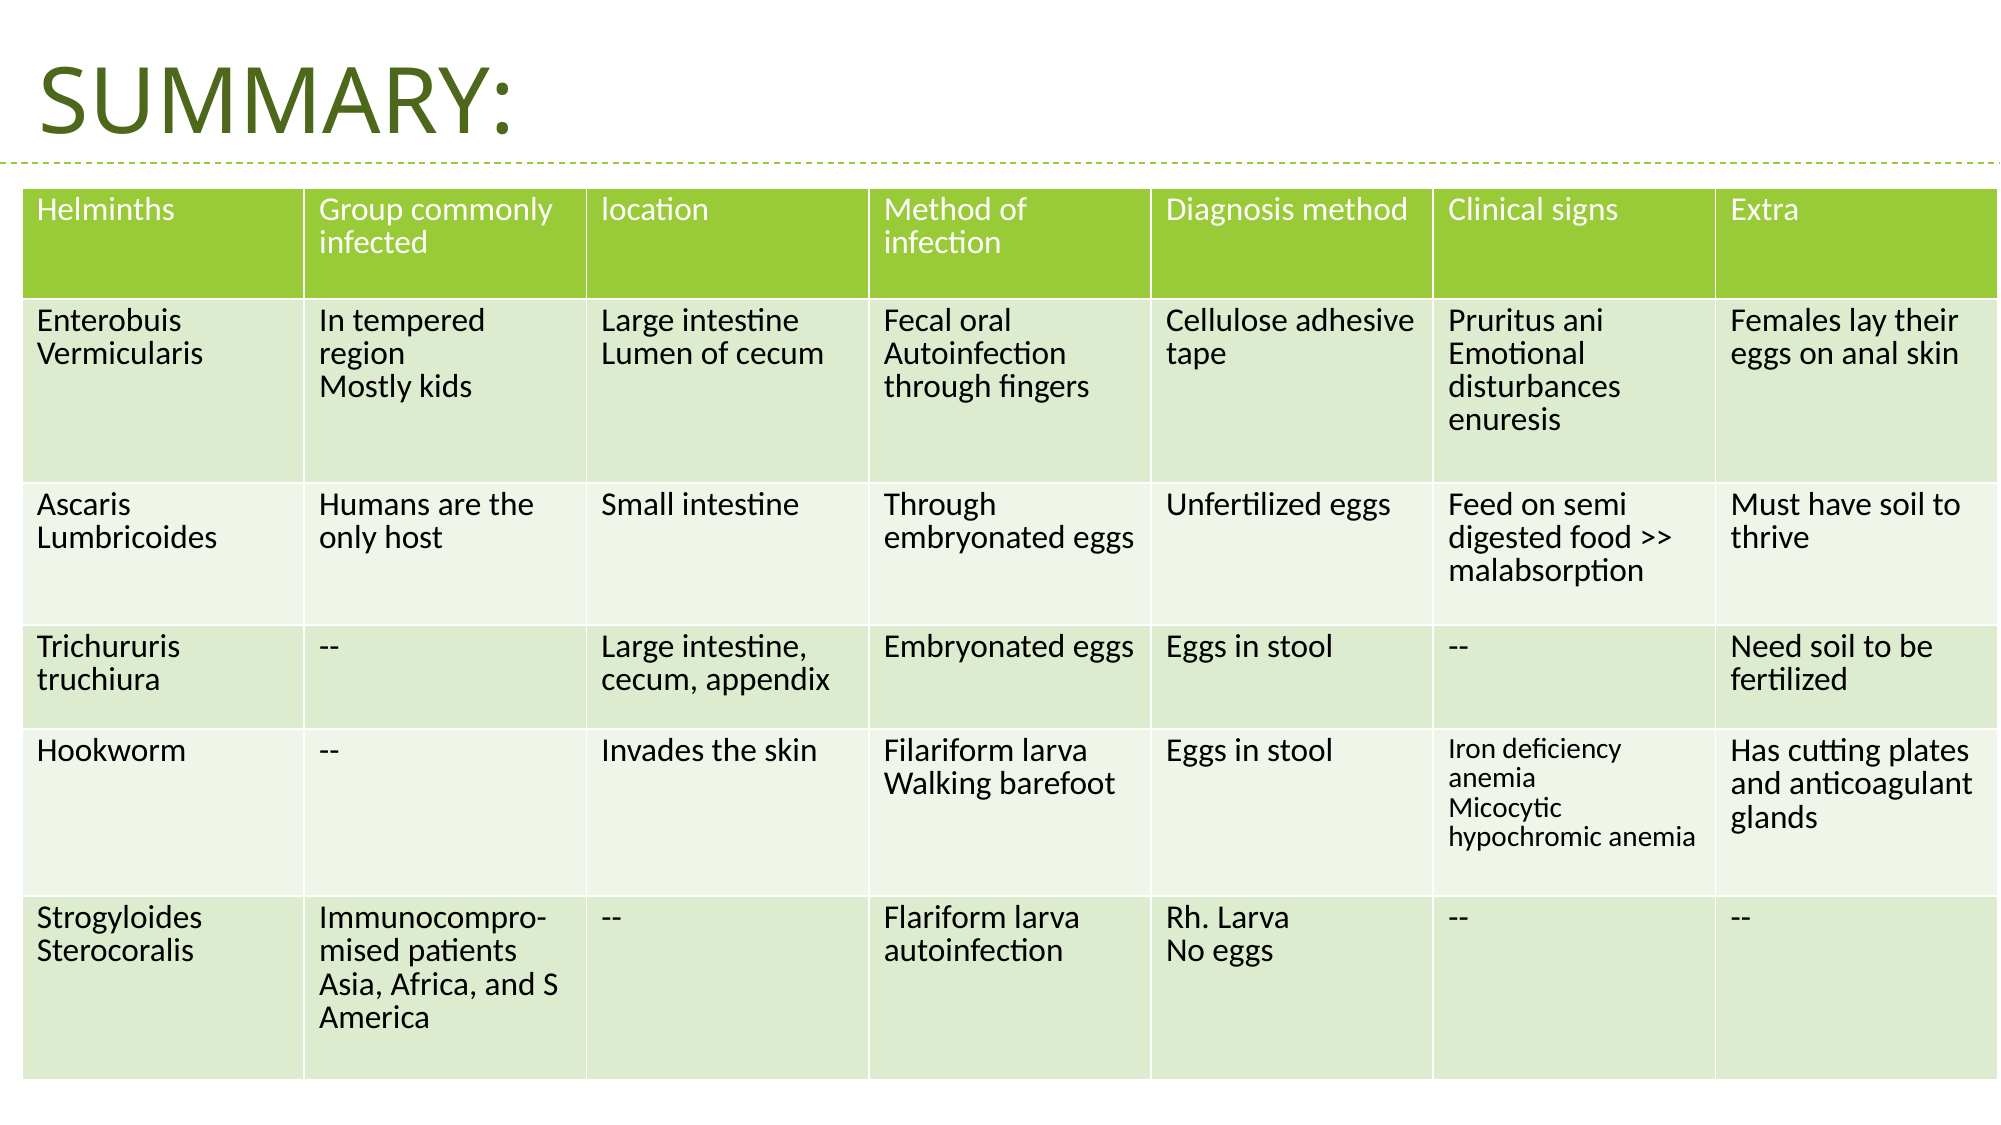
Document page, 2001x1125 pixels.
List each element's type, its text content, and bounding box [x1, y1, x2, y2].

table_cell Flariform larva autoinfection [870, 897, 1150, 1079]
table_cell Filariform larva Walking barefoot [870, 730, 1150, 895]
table_cell Eggs in stool [1152, 626, 1432, 728]
table_cell Females lay their eggs on anal skin [1716, 300, 1997, 482]
table_header Clinical signs [1434, 189, 1715, 298]
table_header Group commonly infected [305, 189, 586, 298]
table_cell Strogyloides Sterocoralis [23, 897, 303, 1079]
table_cell -- [1716, 897, 1997, 1079]
table_cell Fecal oral Autoinfection through fingers [870, 300, 1150, 482]
table_cell Trichururis truchiura [23, 626, 303, 728]
table_header location [587, 189, 868, 298]
table_cell -- [1434, 897, 1715, 1079]
table_cell Immunocompro-mised patients Asia, Africa, and S America [305, 897, 586, 1079]
table_cell Iron deficiency anemia Micocytic hypochromic anemia [1434, 730, 1715, 895]
table_cell Ascaris Lumbricoides [23, 484, 303, 624]
table_cell Through embryonated eggs [870, 484, 1150, 624]
table_header Helminths [23, 189, 303, 298]
table_cell Feed on semi digested food >> malabsorption [1434, 484, 1715, 624]
table_cell Embryonated eggs [870, 626, 1150, 728]
table_cell Enterobuis Vermicularis [23, 300, 303, 482]
table_cell Pruritus ani Emotional disturbances enuresis [1434, 300, 1715, 482]
table_cell Large intestine, cecum, appendix [587, 626, 868, 728]
table_cell Small intestine [587, 484, 868, 624]
table_cell Hookworm [23, 730, 303, 895]
table_cell Unfertilized eggs [1152, 484, 1432, 624]
table_header Diagnosis method [1152, 189, 1432, 298]
table_cell In tempered region Mostly kids [305, 300, 586, 482]
table_cell Cellulose adhesive tape [1152, 300, 1432, 482]
table_cell -- [1434, 626, 1715, 728]
table_cell Rh. Larva No eggs [1152, 897, 1432, 1079]
table_cell Invades the skin [587, 730, 868, 895]
table_cell Must have soil to thrive [1716, 484, 1997, 624]
table_cell Humans are the only host [305, 484, 586, 624]
table_cell Need soil to be fertilized [1716, 626, 1997, 728]
title SUMMARY: [23, 44, 1749, 162]
table_header Extra [1716, 189, 1997, 298]
table_cell -- [305, 730, 586, 895]
table_cell Eggs in stool [1152, 730, 1432, 895]
table_cell Has cutting plates and anticoagulant glands [1716, 730, 1997, 895]
table_cell -- [587, 897, 868, 1079]
table_cell Large intestine Lumen of cecum [587, 300, 868, 482]
table_header Method of infection [870, 189, 1150, 298]
table_cell -- [305, 626, 586, 728]
